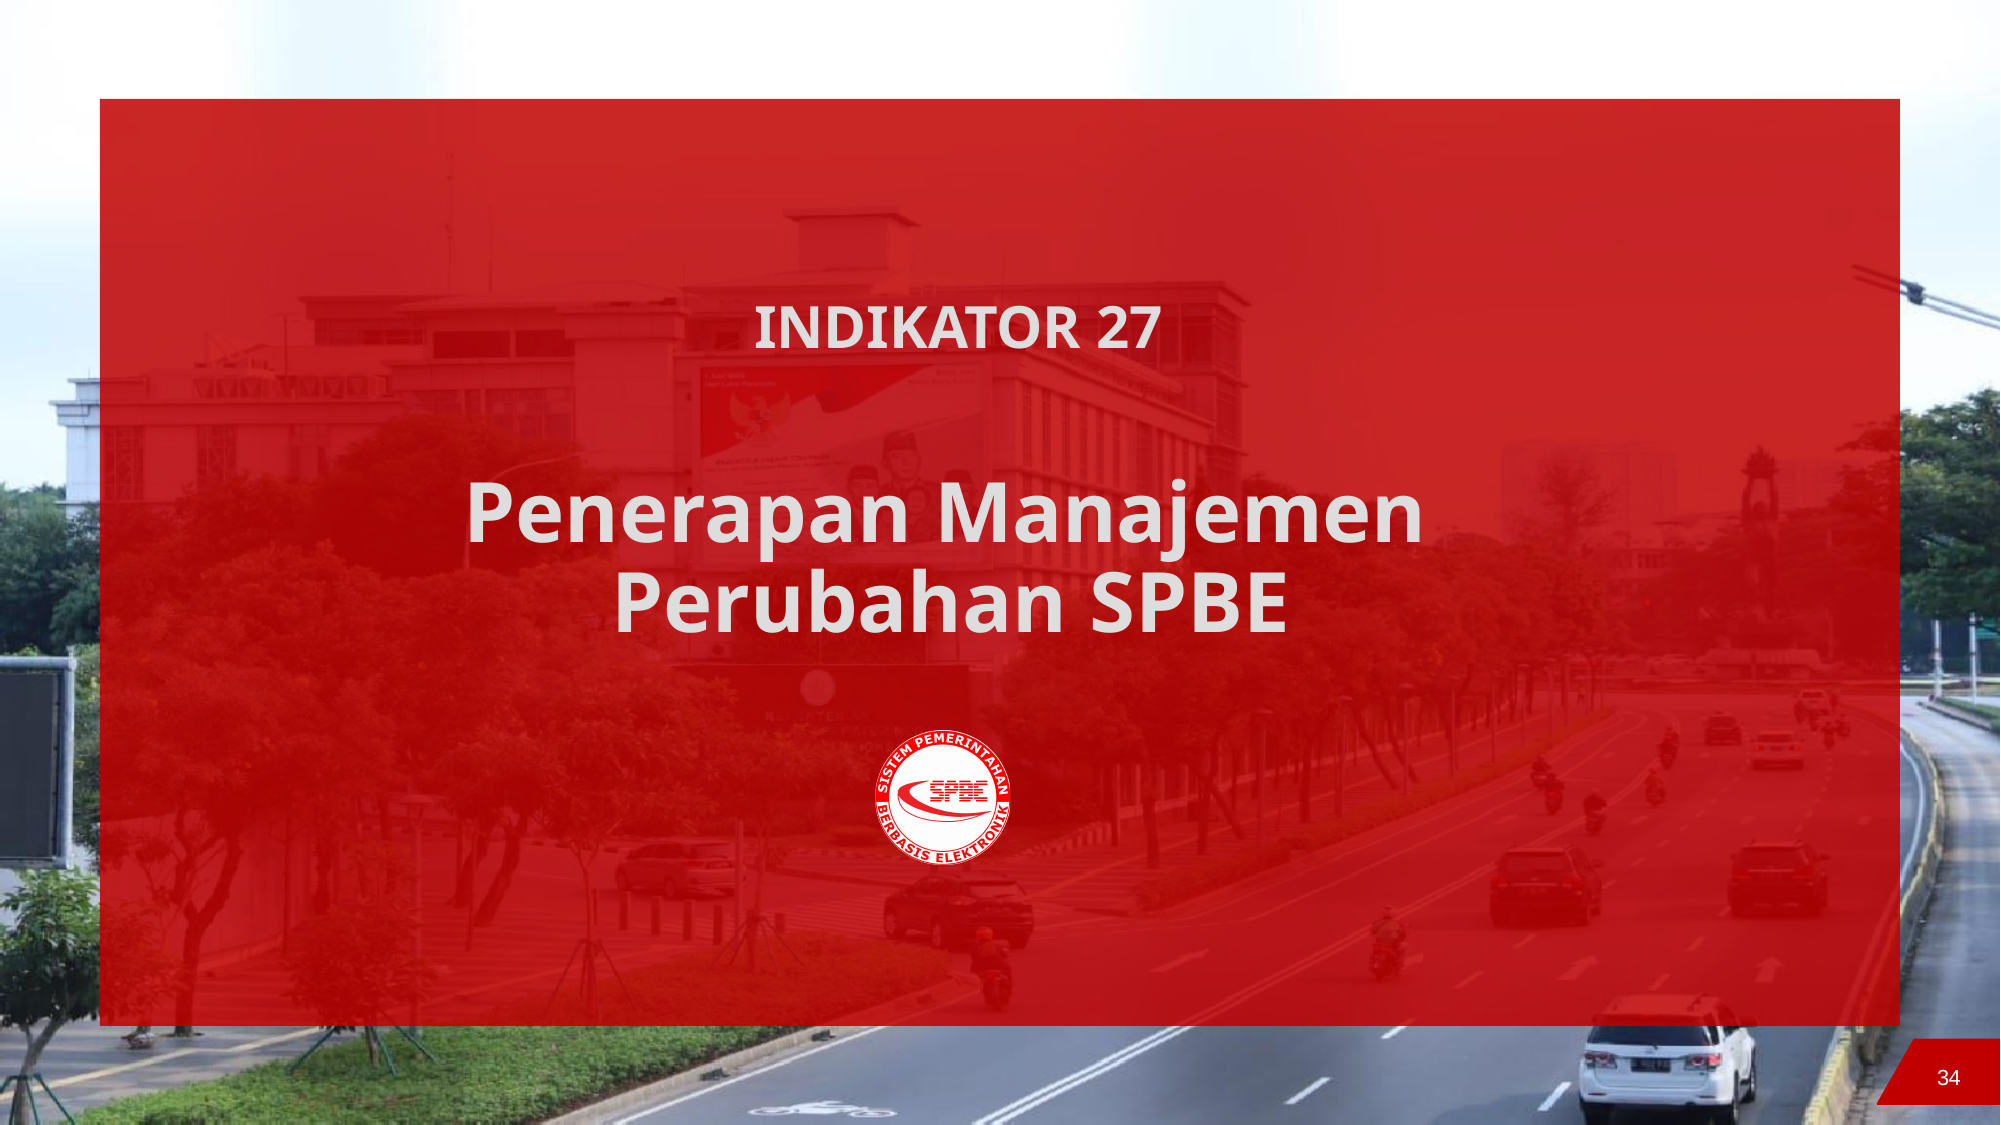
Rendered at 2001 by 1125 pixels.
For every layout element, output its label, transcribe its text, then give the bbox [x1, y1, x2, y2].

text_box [1876, 1038, 2000, 1106]
text_box Penerapan Manajemen Perubahan SPBE [461, 455, 1538, 650]
text_box INDIKATOR 27 [752, 288, 1247, 361]
picture [0, 0, 2000, 1125]
